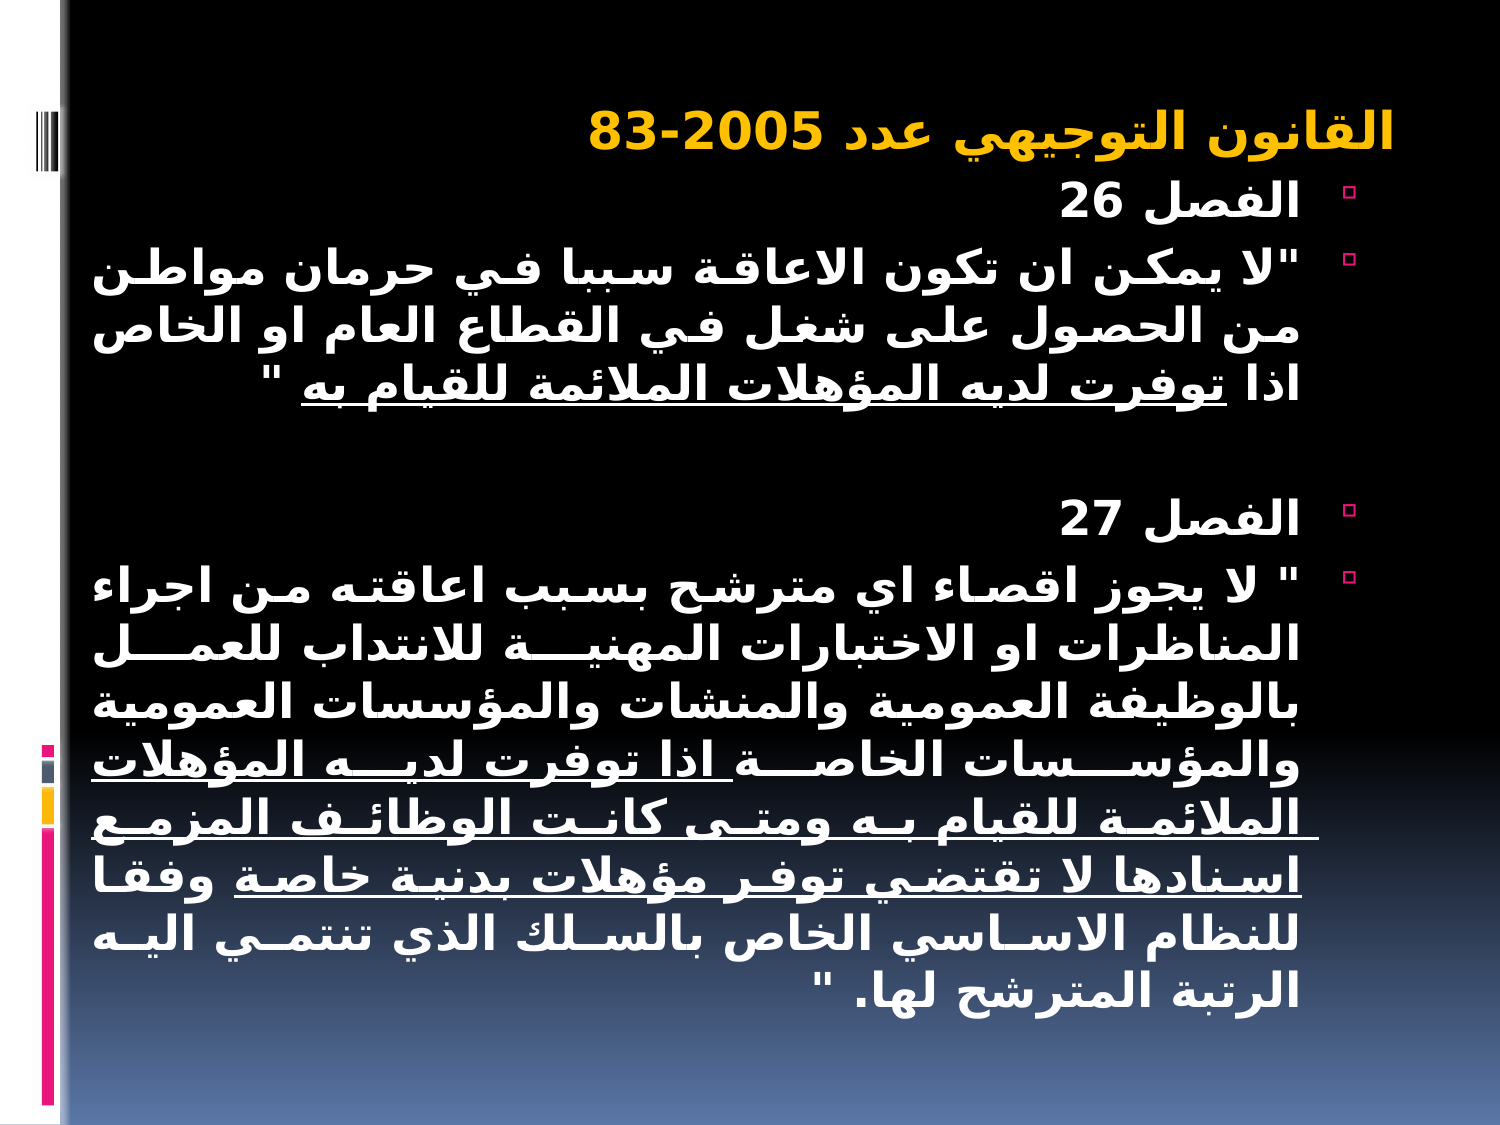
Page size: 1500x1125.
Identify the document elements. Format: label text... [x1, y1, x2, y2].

list القانون التوجيهي عدد 2005-83 الفصل 26 "لا يمكن ان تكون الاعاقة سببا في حرمان مواطن من الحصول على شغل في القطاع العام او الخاص اذا توفرت لديه المؤهلات الملائمة للقيام به " الفصل 27 " لا يجوز اقصاء اي مترشح بسبب اعاقته من اجراء المناظرات او الاختبارات المهنية للانتداب للعمل بالوظيفة العمومية والمنشات والمؤسسات العمومية والمؤسسات الخاصة اذا توفرت لديه المؤهلات الملائمة للقيام به ومتى كانت الوظائف المزمع اسنادها لا تقتضي توفر مؤهلات بدنية خاصة وفقا للنظام الاساسي الخاص بالسلك الذي تنتمي اليه الرتبة المترشح لها. " [76, 30, 1425, 1043]
